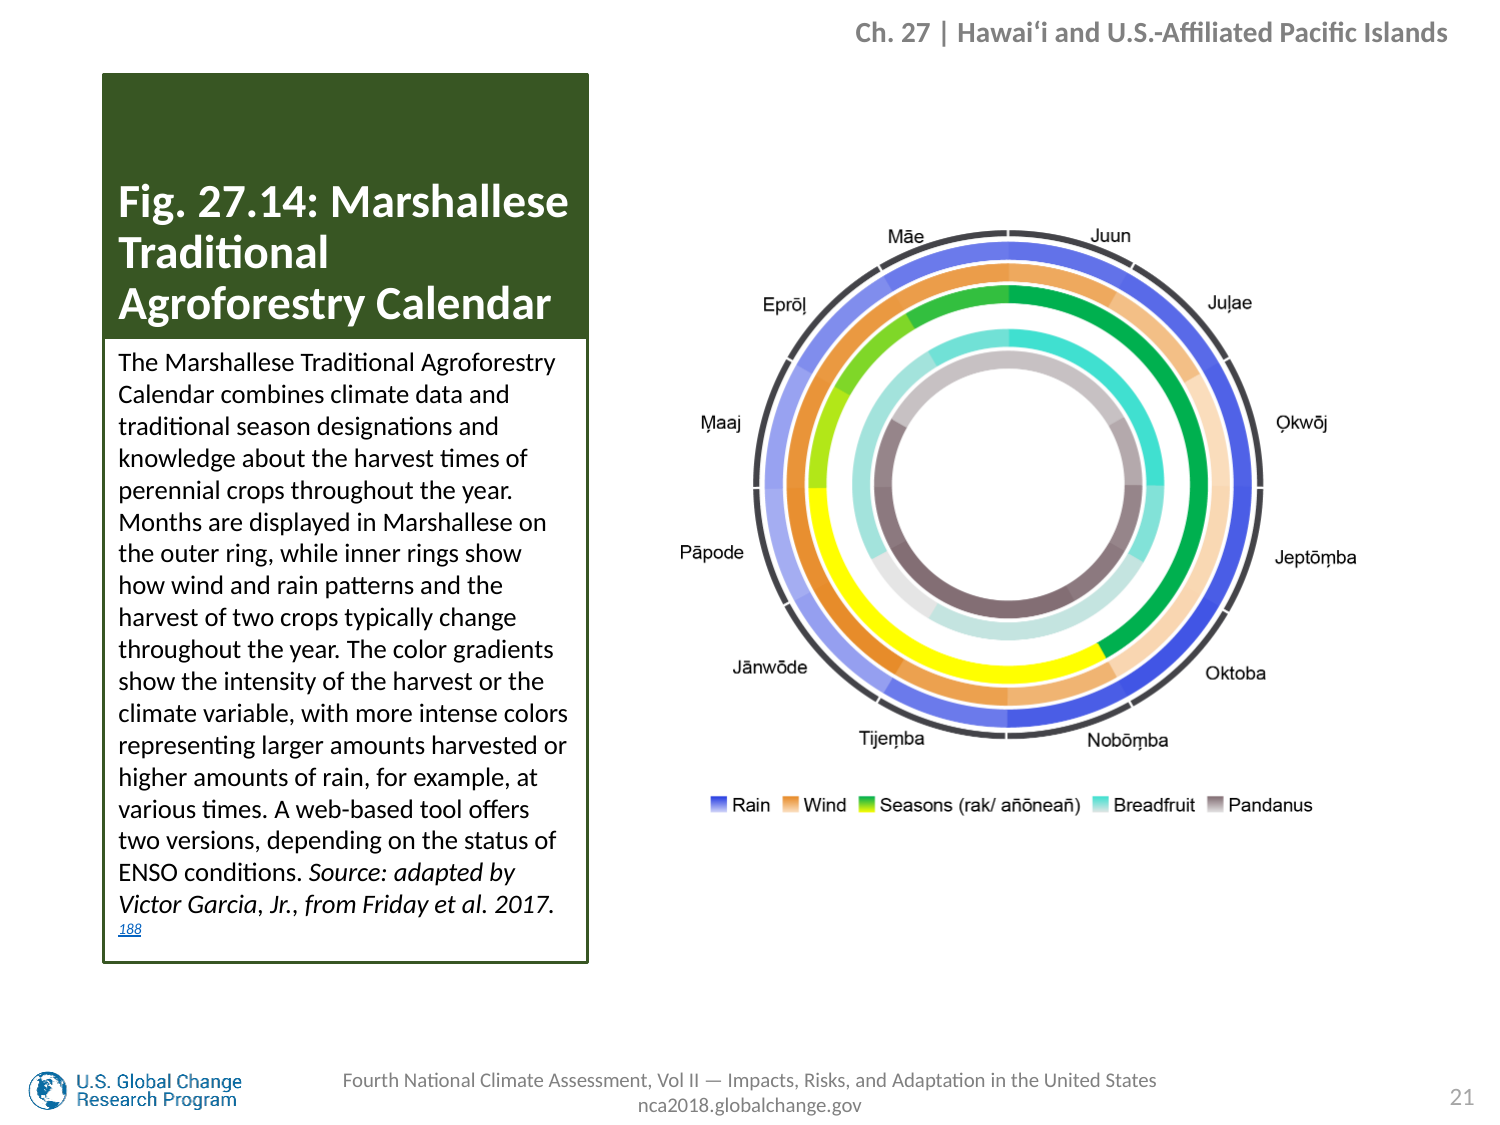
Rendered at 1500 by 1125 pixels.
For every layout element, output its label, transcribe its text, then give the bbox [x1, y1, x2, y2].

list The Marshallese Traditional Agroforestry Calendar combines climate data and traditional season designations and knowledge about the harvest times of perennial crops throughout the year. Months are displayed in Marshallese on the outer ring, while inner rings show how wind and rain patterns and the harvest of two crops typically change throughout the year. The color gradients show the intensity of the harvest or the climate variable, with more intense colors representing larger amounts harvested or higher amounts of rain, for example, at various times. A web-based tool offers two versions, depending on the status of ENSO conditions. Source: adapted by Victor Garcia, Jr., from Friday et al. 2017.188 [102, 336, 589, 964]
list Ch. 27 | Hawai‘i and U.S.-Affiliated Pacific Islands [34, 10, 1464, 57]
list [673, 217, 1362, 820]
title Fig. 27.14: Marshallese Traditional Agroforestry Calendar [102, 73, 589, 336]
picture [21, 1065, 245, 1116]
